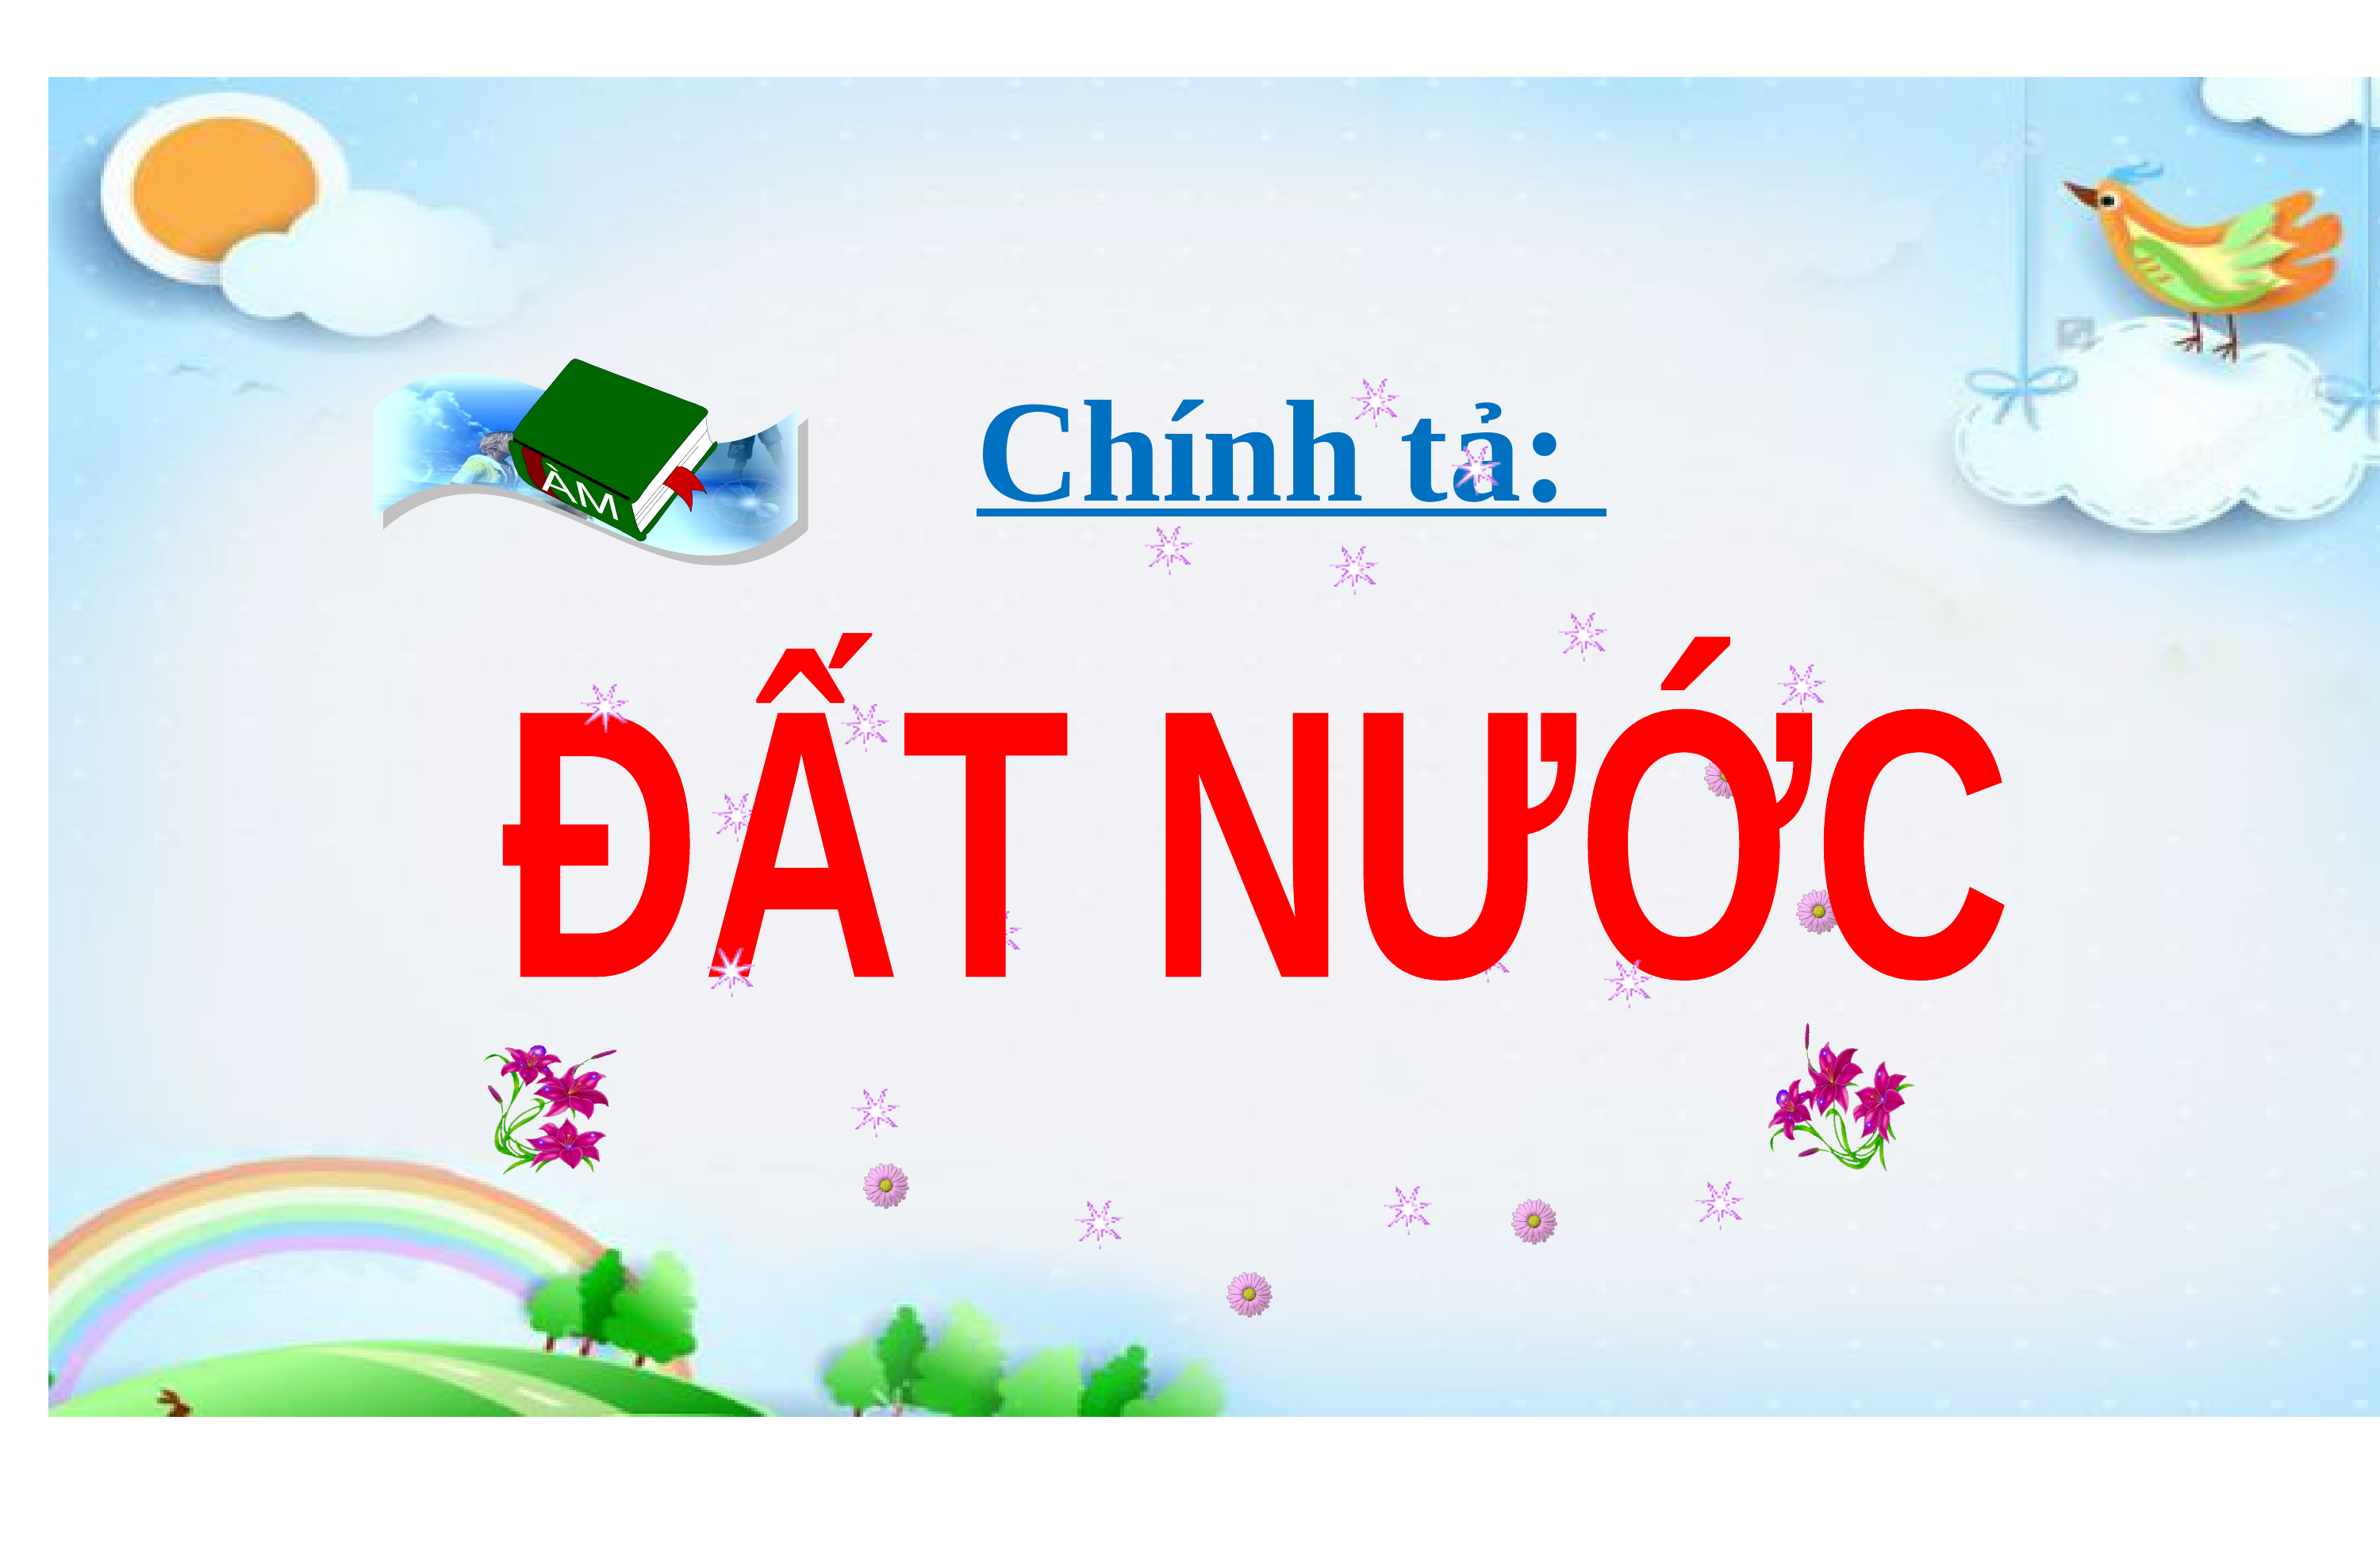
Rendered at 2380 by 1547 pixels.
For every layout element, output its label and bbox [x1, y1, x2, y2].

text_box [373, 194, 798, 558]
picture [48, 77, 2380, 1417]
